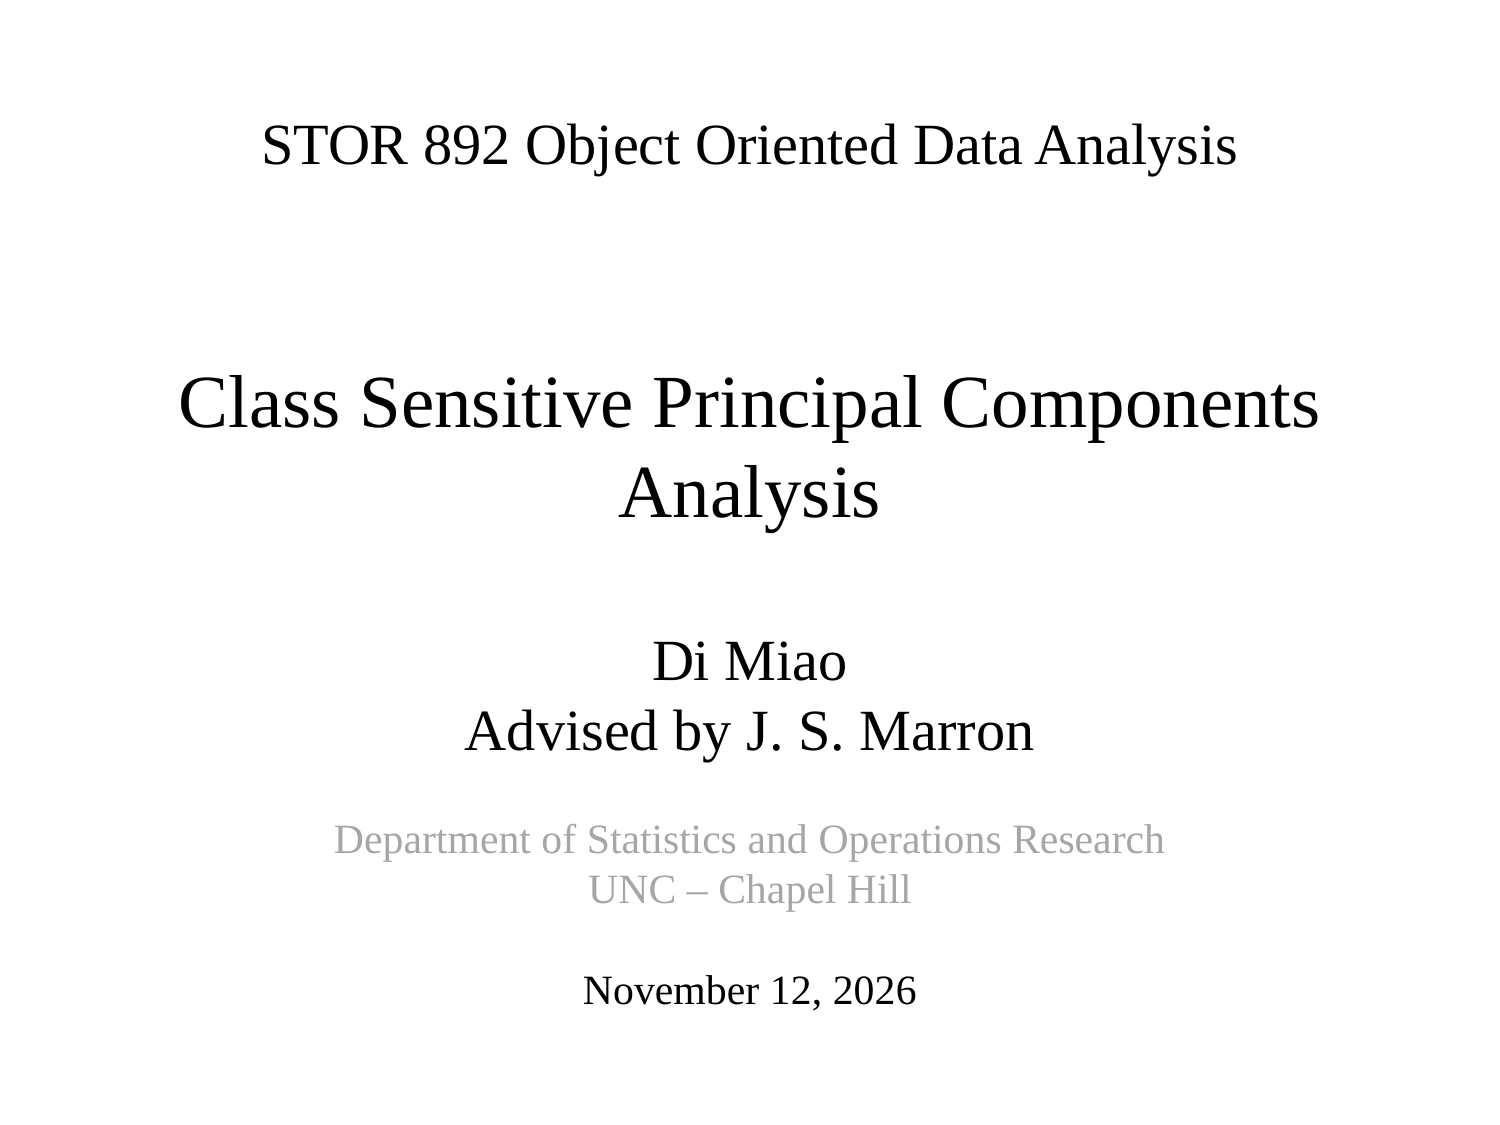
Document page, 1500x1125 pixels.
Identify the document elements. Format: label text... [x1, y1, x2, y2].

title Class Sensitive Principal Components Analysis Di Miao Advised by J. S. Marron Department of Statistics and Operations Research UNC – Chapel Hill September 30, 2014 [112, 325, 1388, 1039]
text_box STOR 892 Object Oriented Data Analysis [112, 71, 1388, 211]
